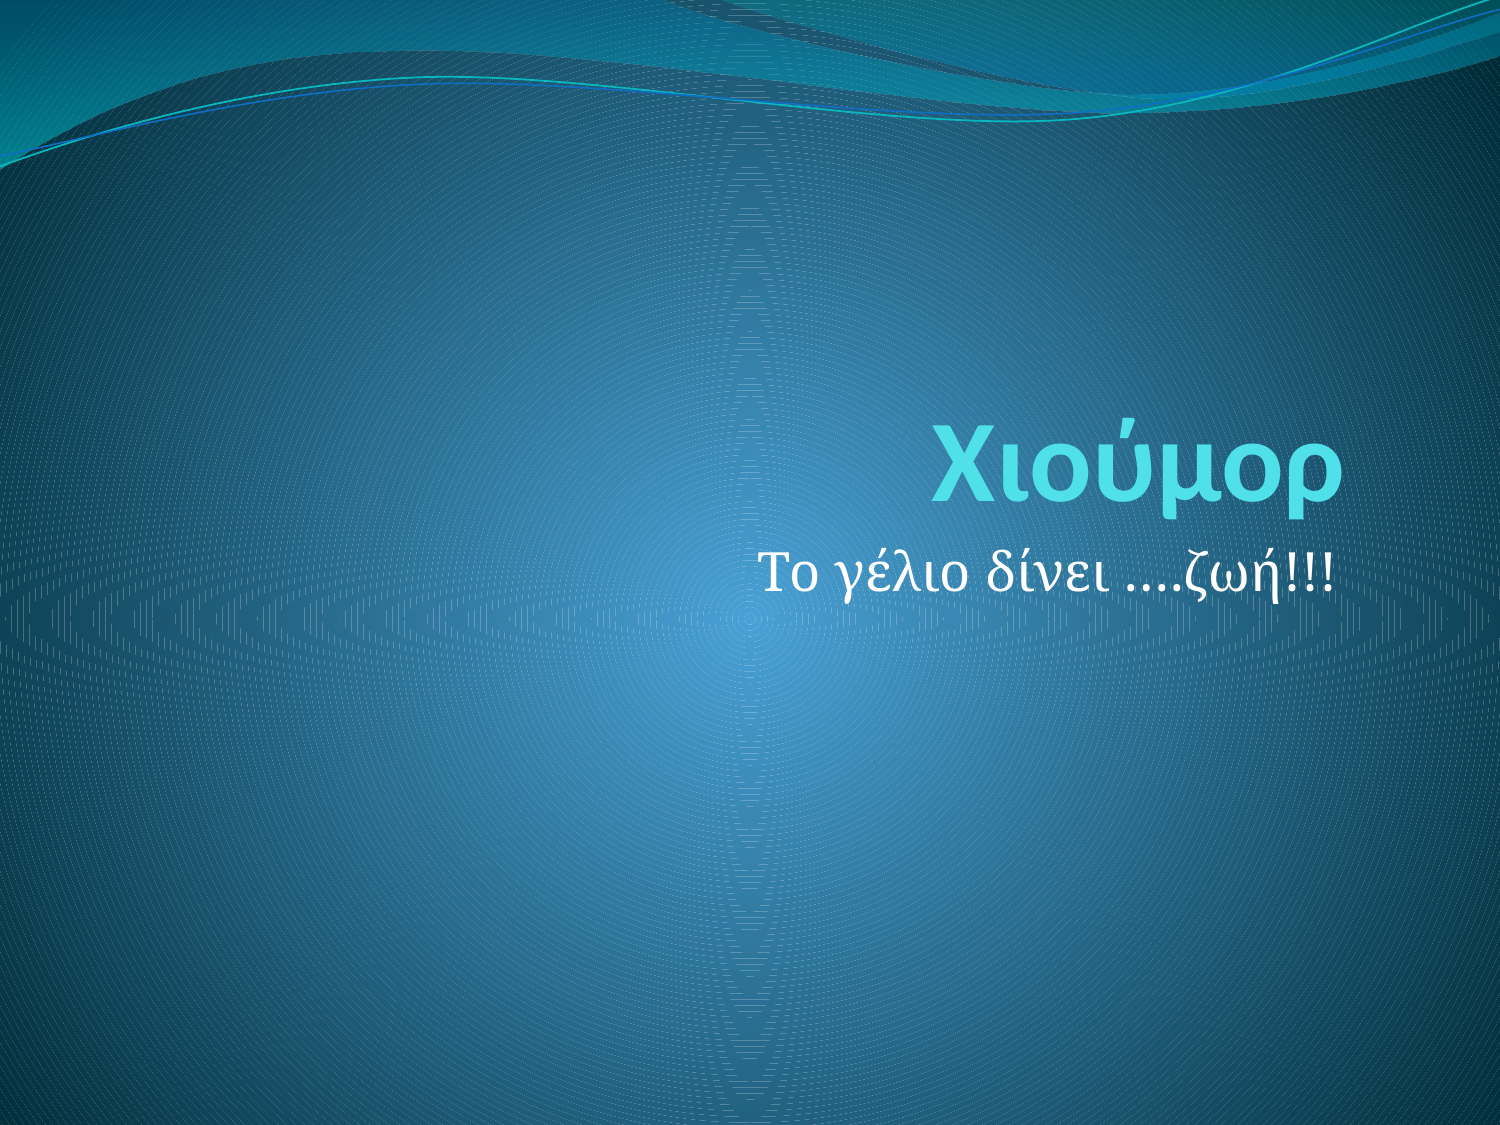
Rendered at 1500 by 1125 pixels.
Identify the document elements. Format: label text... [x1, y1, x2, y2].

title Χιούμορ [87, 224, 1376, 525]
subtitle Το γέλιο δίνει ….ζωή!!! [87, 529, 1376, 818]
